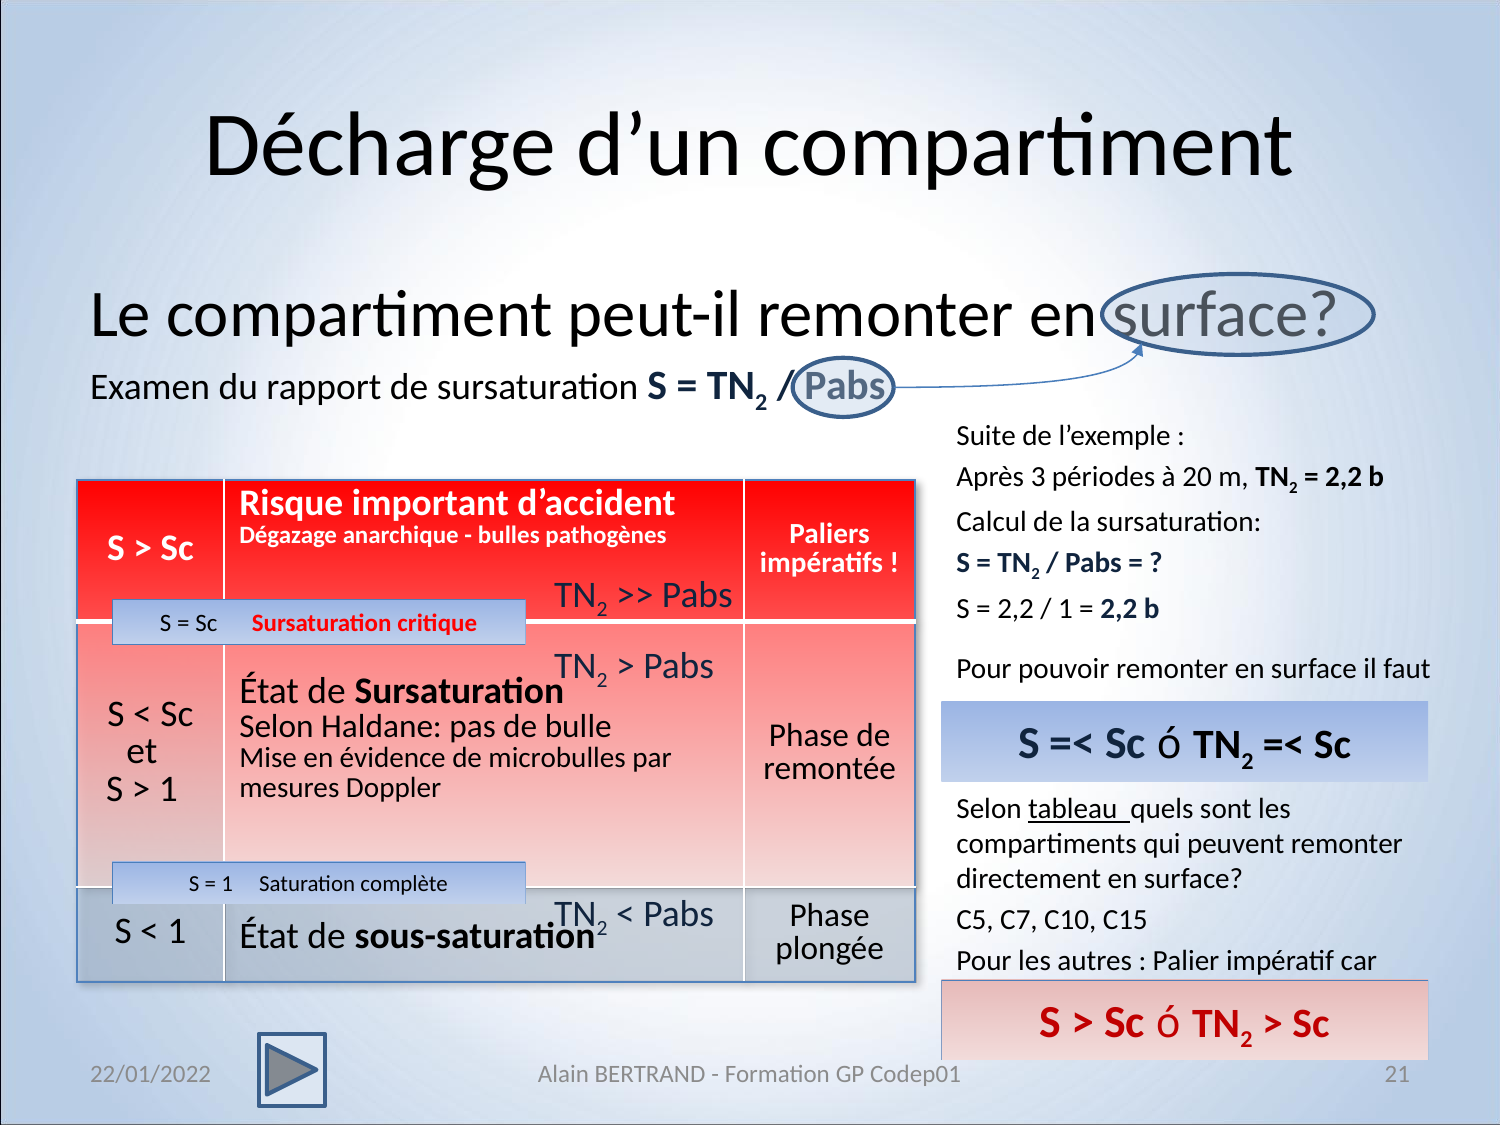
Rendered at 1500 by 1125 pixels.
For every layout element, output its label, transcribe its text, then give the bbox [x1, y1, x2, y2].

picture [0, 0, 1500, 1125]
text_box Suite de l’exemple : Après 3 périodes à 20 m, TN2 = 2,2 b Calcul de la sursaturation: S = TN2 / Pabs = ? S = 2,2 / 1 = 2,2 b Pour pouvoir remonter en surface il faut TN2 / Pabs = < Sc Selon tableau quels sont les compartiments qui peuvent remonter directement en surface? C5, C7, C10, C15 Pour les autres : Palier impératif car [941, 408, 1471, 1025]
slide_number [75, 1042, 425, 1103]
table_cell Phase de remontée [745, 624, 914, 886]
text_box S = Sc Sursaturation critique [112, 599, 526, 645]
table_header S > Sc [78, 481, 223, 619]
text_box TN2 > Pabs [539, 633, 730, 700]
text_box TN2 >> Pabs [539, 562, 748, 629]
footer Alain BERTRAND - Formation GP Codep01 [512, 1042, 988, 1103]
text_box [1102, 273, 1374, 355]
text_box S =< Sc ó TN2 =< Sc [941, 701, 1429, 782]
table_header Risque important d’accident Dégazage anarchique - bulles pathogènes [225, 481, 743, 619]
table_cell État de Sursaturation Selon Haldane: pas de bulle Mise en évidence de microbulles par mesures Doppler [225, 624, 743, 886]
list Le compartiment peut-il remonter en surface? Examen du rapport de sursaturation S = TN2 / Pabs [75, 262, 1425, 445]
table_cell État de sous-saturation [225, 888, 743, 981]
text_box S = 1 Saturation complète [112, 861, 526, 904]
text_box S > Sc ó TN2 > Sc [941, 979, 1429, 1060]
slide_number 21 [1074, 1042, 1425, 1103]
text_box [893, 342, 1142, 388]
text_box [792, 357, 893, 417]
title Décharge d’un compartiment [75, 45, 1425, 233]
text_box TN2 < Pabs [539, 881, 730, 948]
table_cell S < Sc et S > 1 [78, 624, 223, 886]
table_cell S < 1 [78, 888, 223, 981]
text_box [257, 1032, 327, 1042]
text_box [257, 1103, 327, 1108]
table_cell Phase plongée [745, 888, 914, 981]
table_header Paliers impératifs ! [745, 481, 914, 619]
